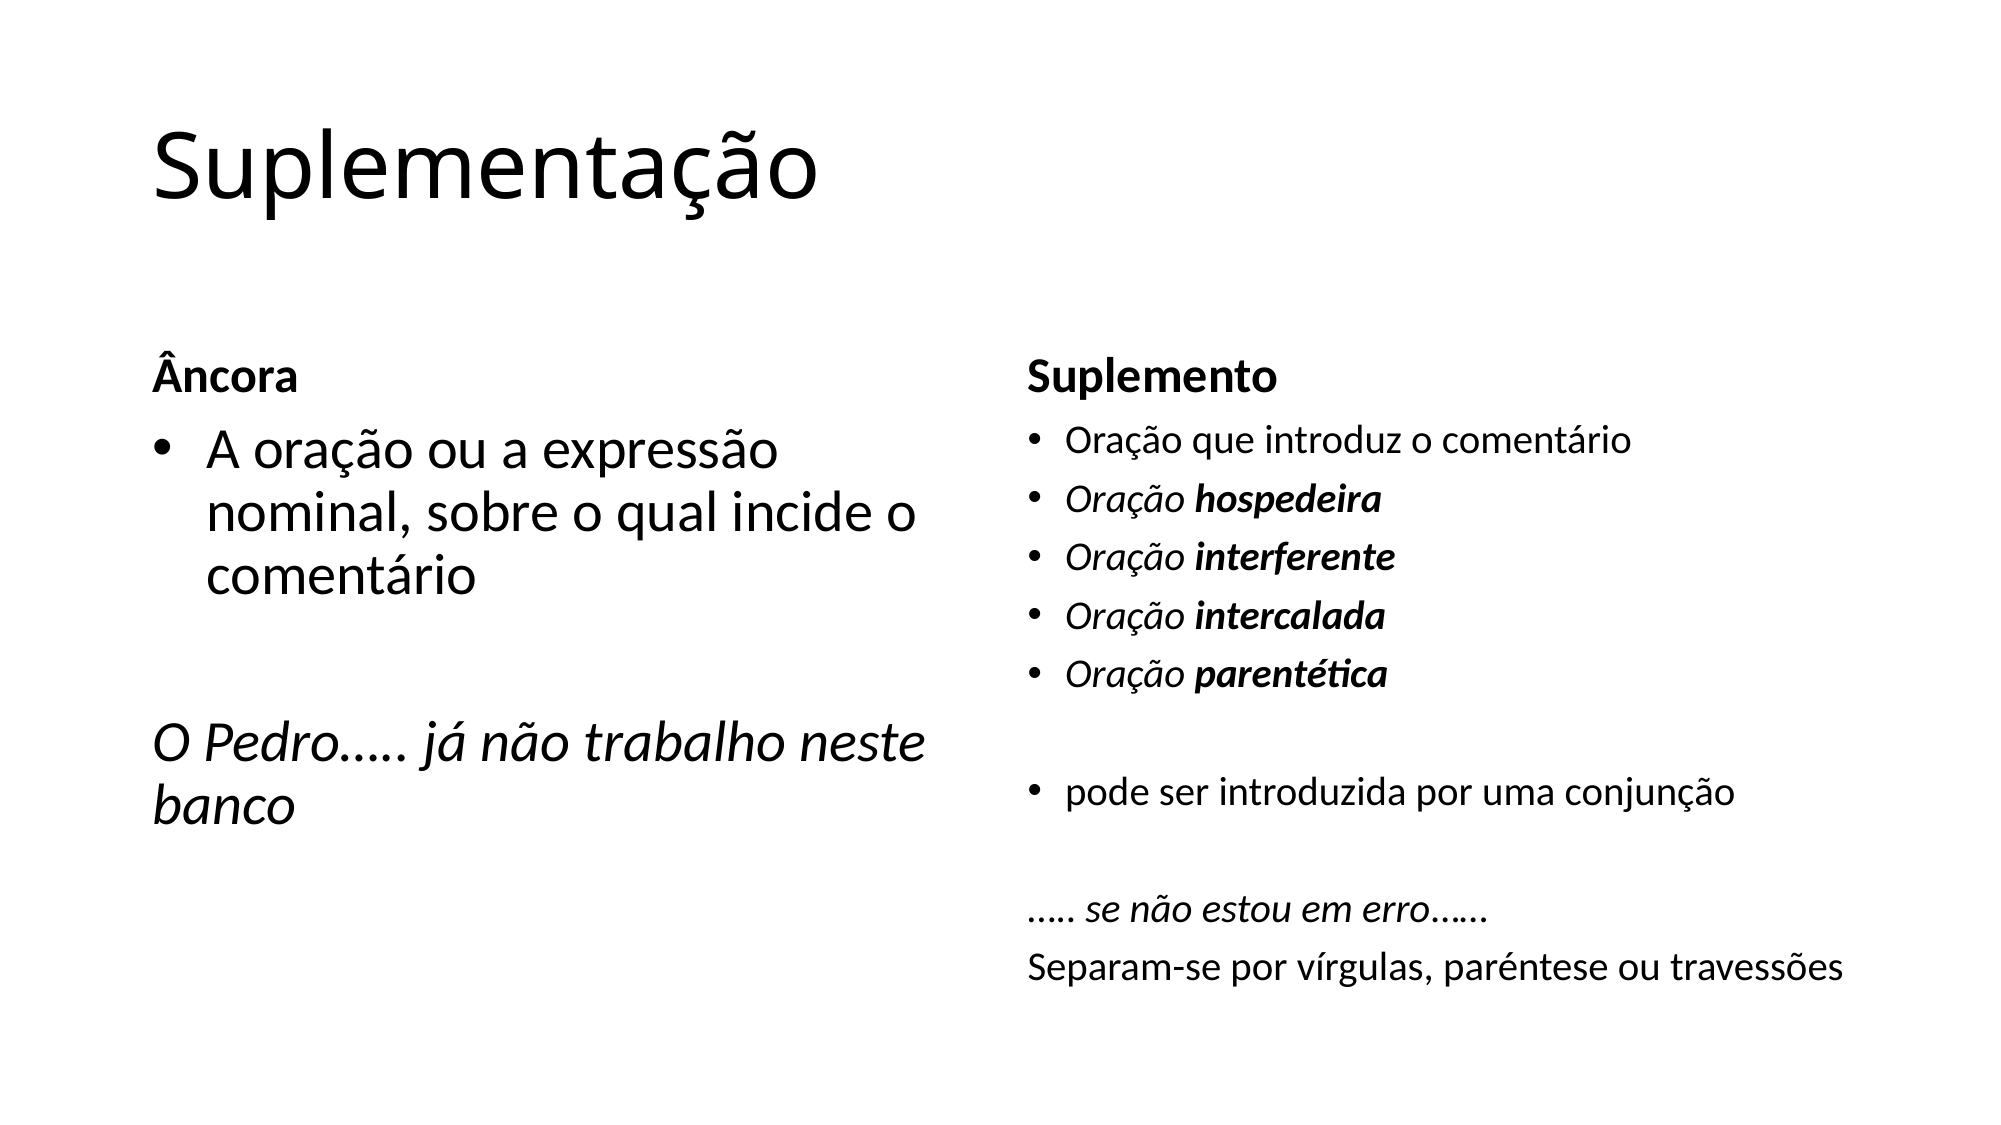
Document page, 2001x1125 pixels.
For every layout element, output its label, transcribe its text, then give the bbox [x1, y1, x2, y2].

title Suplementação [137, 59, 1863, 278]
list Oração que introduz o comentário Oração hospedeira Oração interferente Oração intercalada Oração parentética pode ser introduzida por uma conjunção ….. se não estou em erro…… Separam-se por vírgulas, paréntese ou travessões [1012, 410, 1863, 1016]
list A oração ou a expressão nominal, sobre o qual incide o comentário O Pedro….. já não trabalho neste banco [137, 410, 984, 1016]
list Suplemento [1012, 275, 1863, 410]
list Âncora [137, 275, 984, 410]
